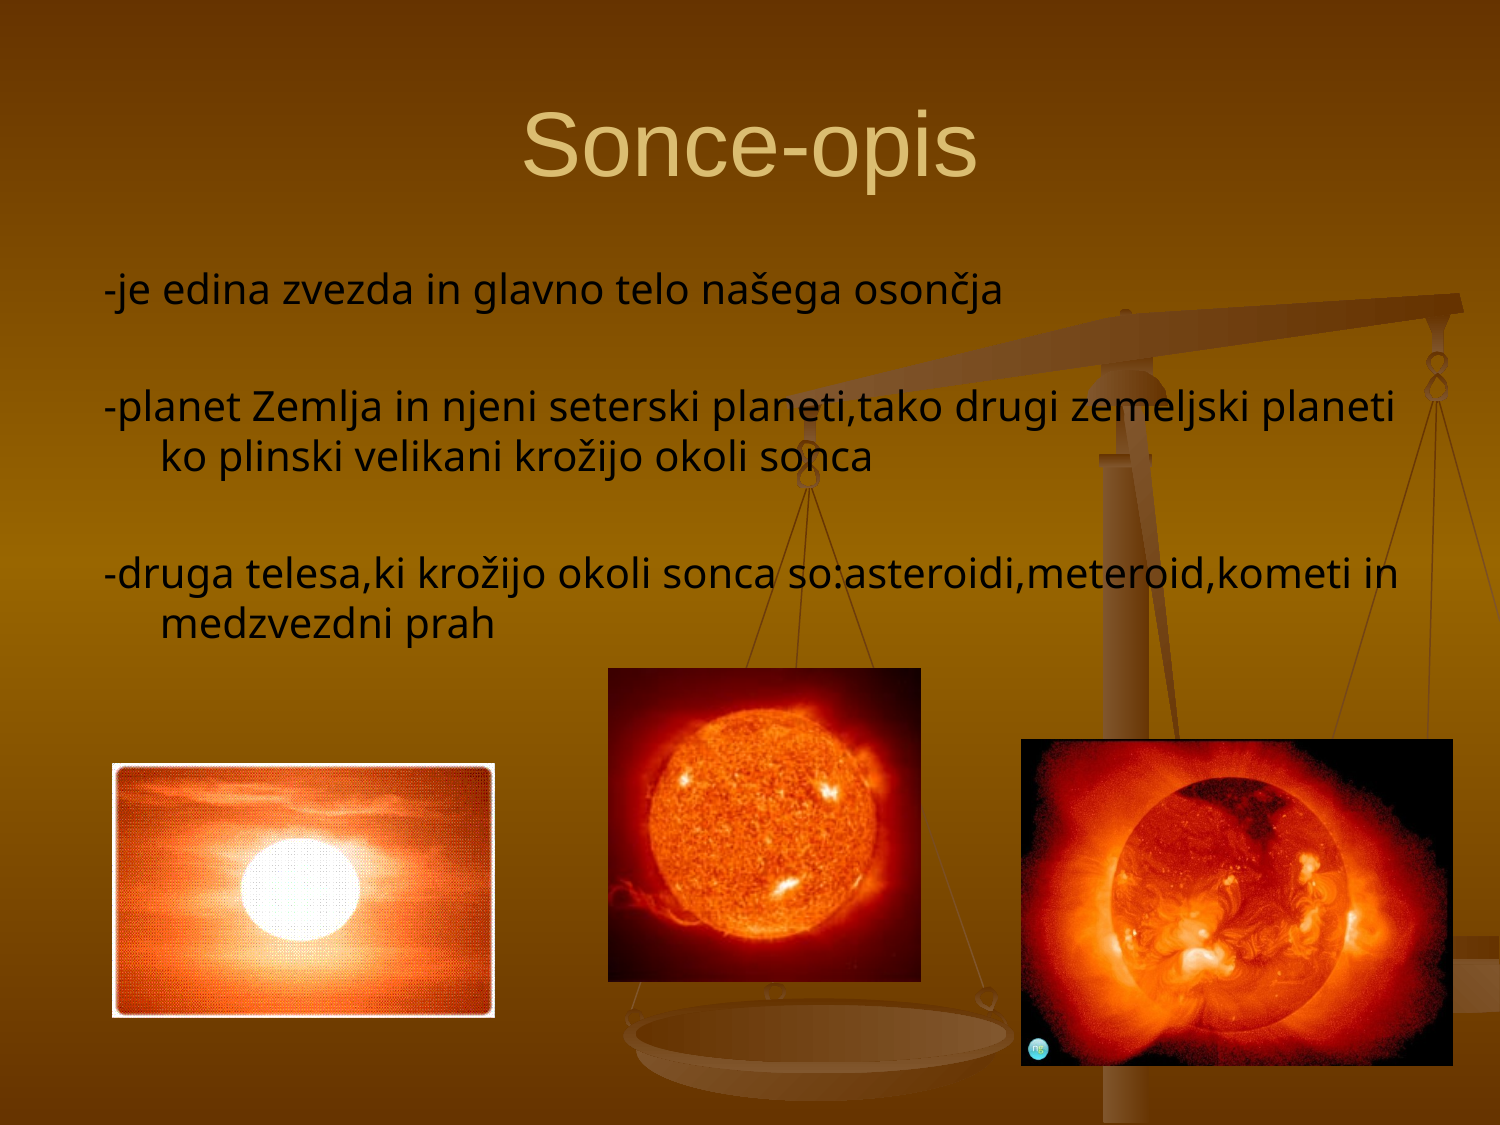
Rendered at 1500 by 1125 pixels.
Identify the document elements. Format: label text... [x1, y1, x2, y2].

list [608, 668, 921, 982]
list -je edina zvezda in glavno telo našega osončja -planet Zemlja in njeni seterski planeti,tako drugi zemeljski planeti ko plinski velikani krožijo okoli sonca -druga telesa,ki krožijo okoli sonca so:asteroidi,meteroid,kometi in medzvezdni prah [88, 255, 1459, 728]
title Sonce-opis [75, 45, 1425, 234]
picture [1021, 739, 1453, 1066]
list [112, 763, 495, 1018]
